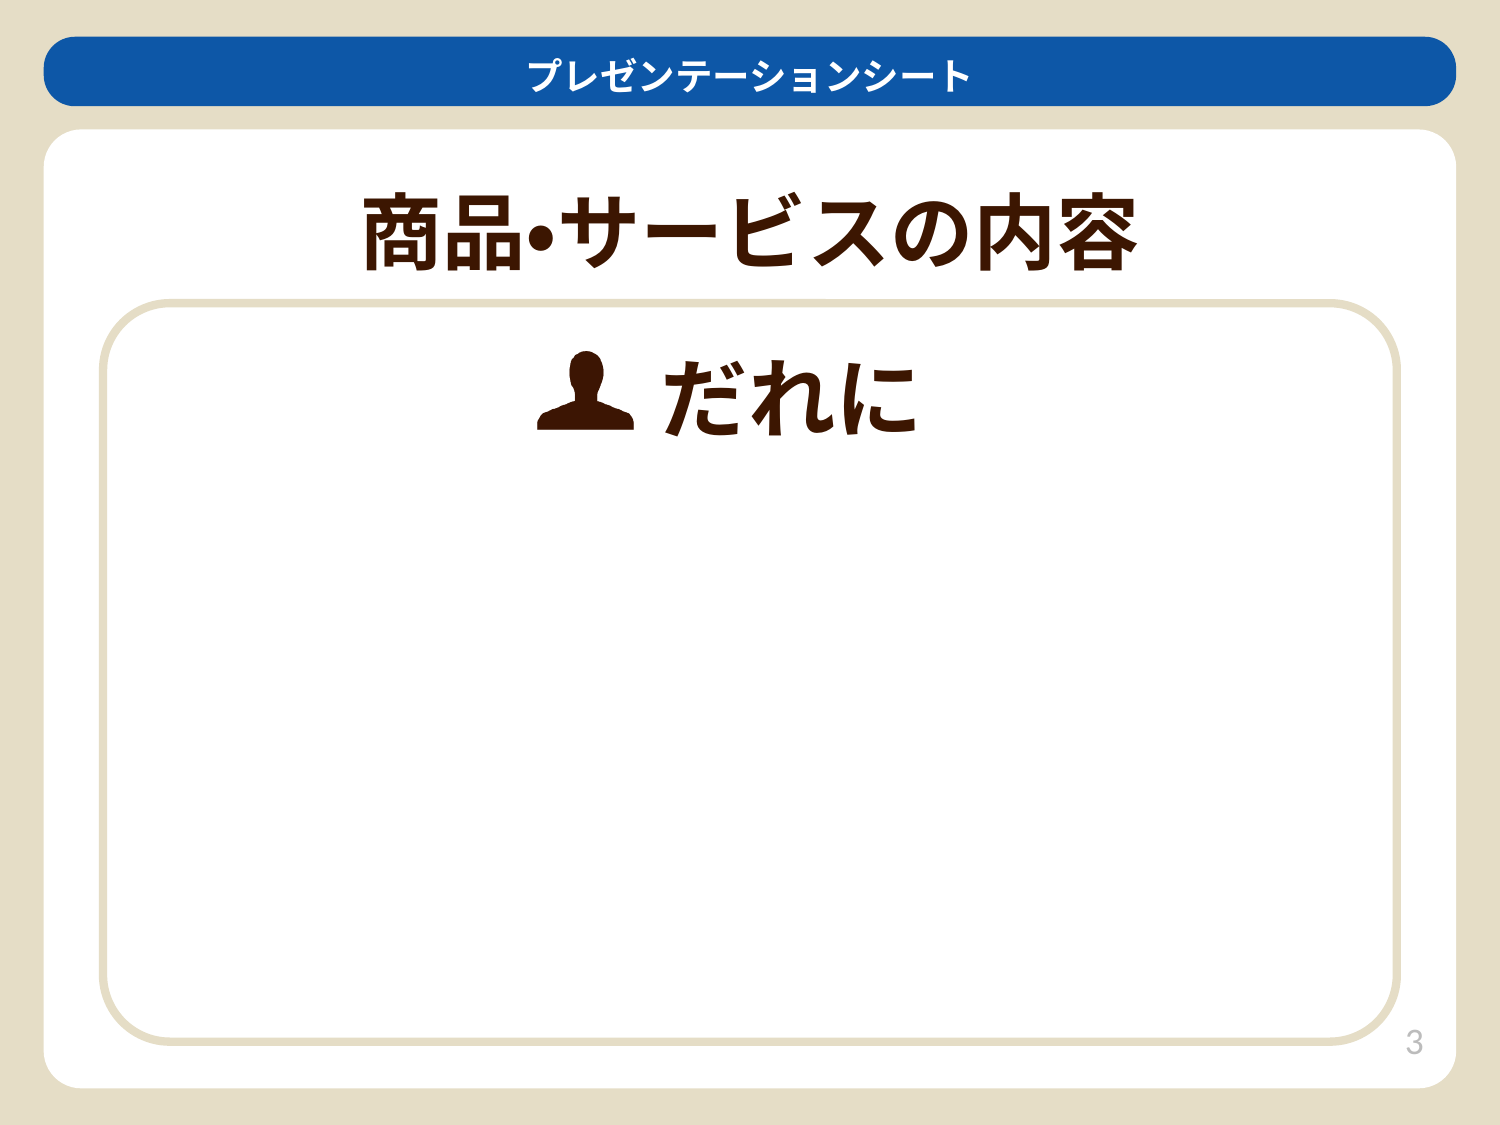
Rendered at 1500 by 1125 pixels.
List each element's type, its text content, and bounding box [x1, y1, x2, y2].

picture [537, 351, 634, 430]
slide_number 3 [1086, 1009, 1424, 1070]
